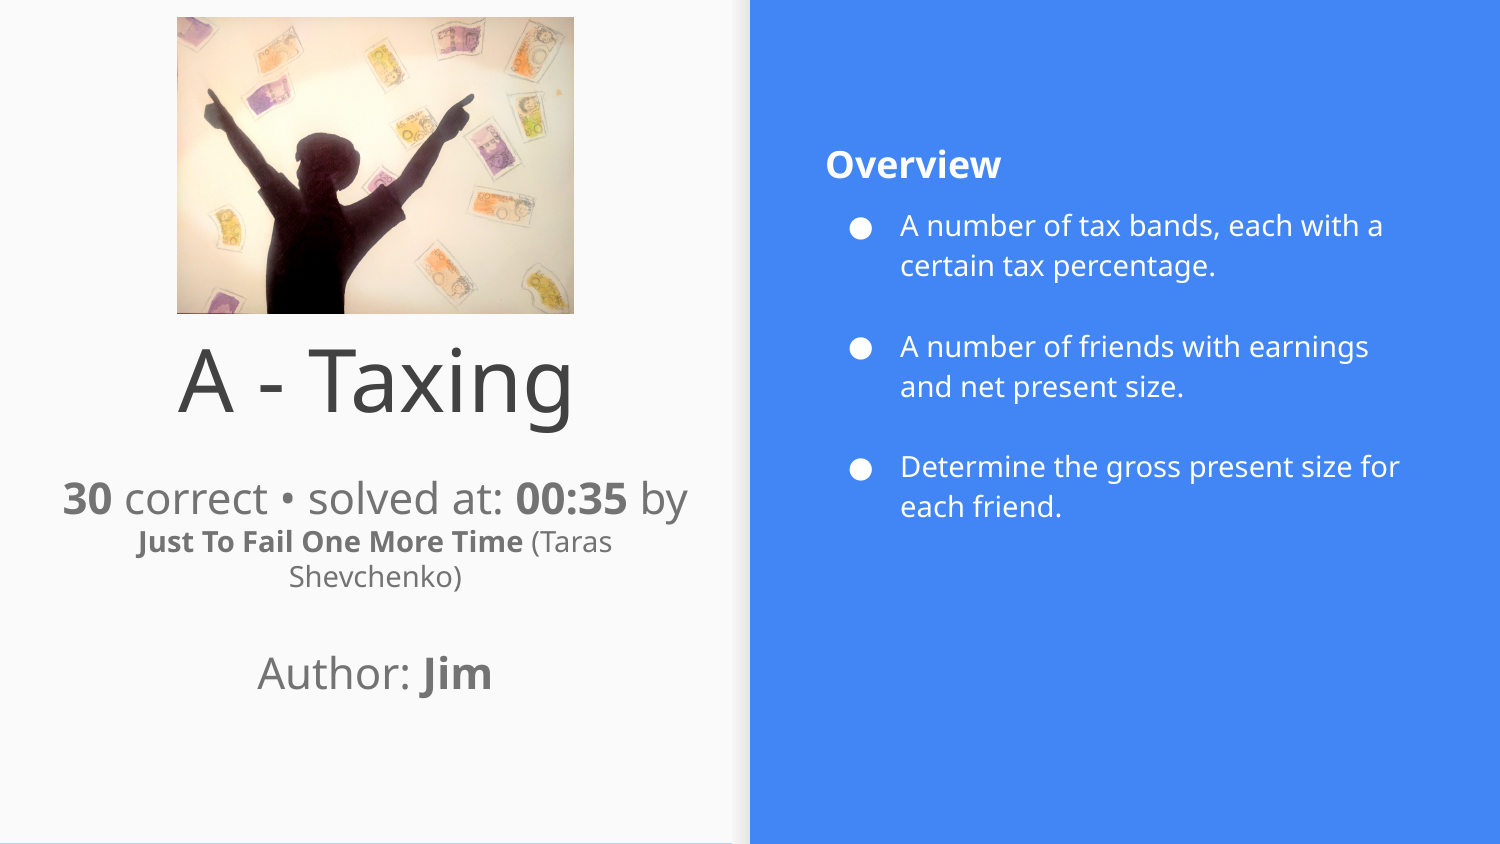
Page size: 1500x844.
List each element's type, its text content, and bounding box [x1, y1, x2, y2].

picture [177, 17, 574, 314]
list Overview A number of tax bands, each with a certain tax percentage. A number of friends with earnings and net present size. Determine the gross present size for each friend. [810, 118, 1440, 725]
subtitle 30 correct • solved at: 00:35 by Just To Fail One More Time (Taras Shevchenko) Author: Jim [43, 455, 708, 711]
title A - Taxing [0, 202, 787, 446]
